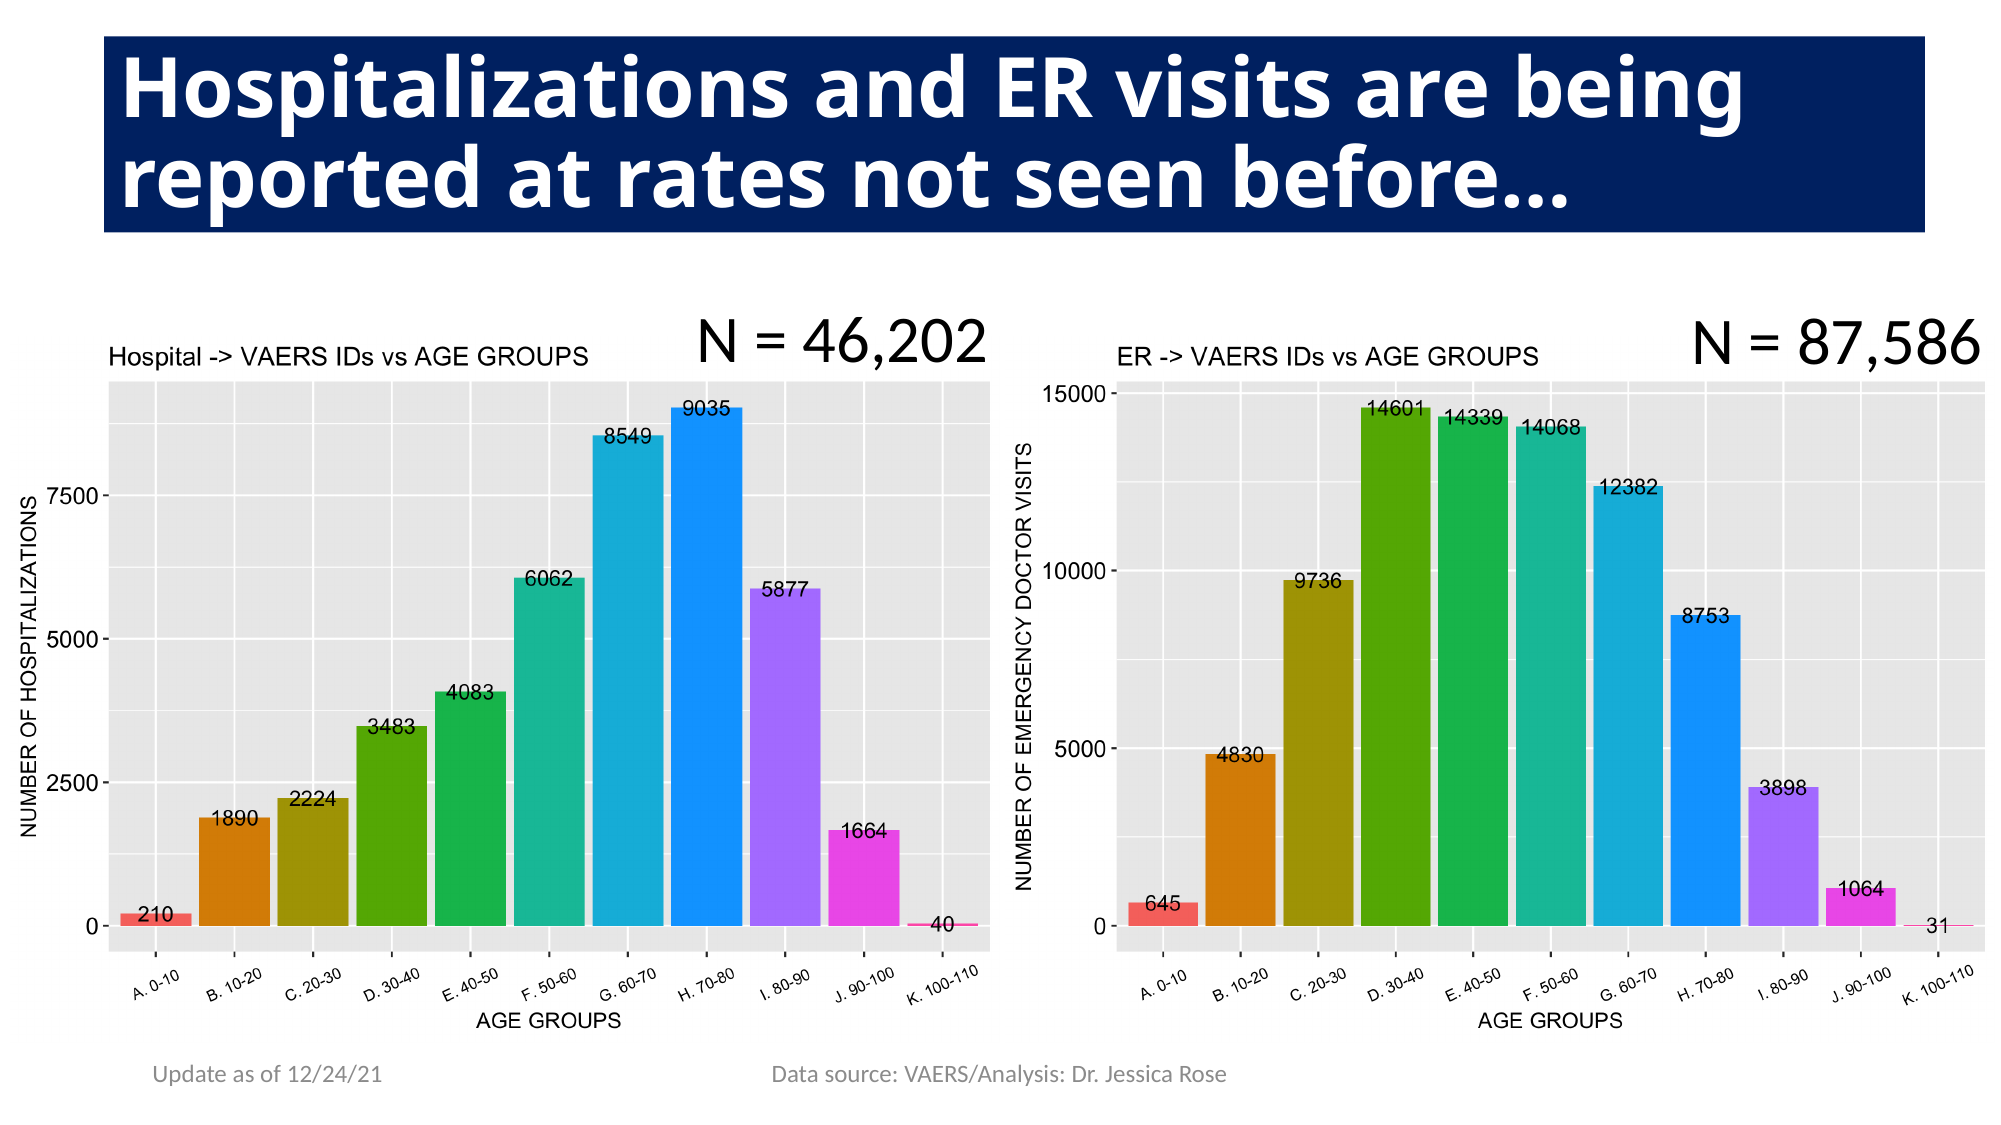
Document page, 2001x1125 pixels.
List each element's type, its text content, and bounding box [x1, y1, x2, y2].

text_box N = 87,586 [1676, 290, 1998, 386]
picture [10, 336, 1000, 1043]
footer Data source: VAERS/Analysis: Dr. Jessica Rose [662, 1042, 1338, 1103]
text_box N = 46,202 [681, 288, 1004, 384]
picture [1005, 336, 1995, 1043]
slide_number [137, 1043, 588, 1103]
text_box Hospitalizations and ER visits are being reported at rates not seen before… [104, 36, 1925, 233]
